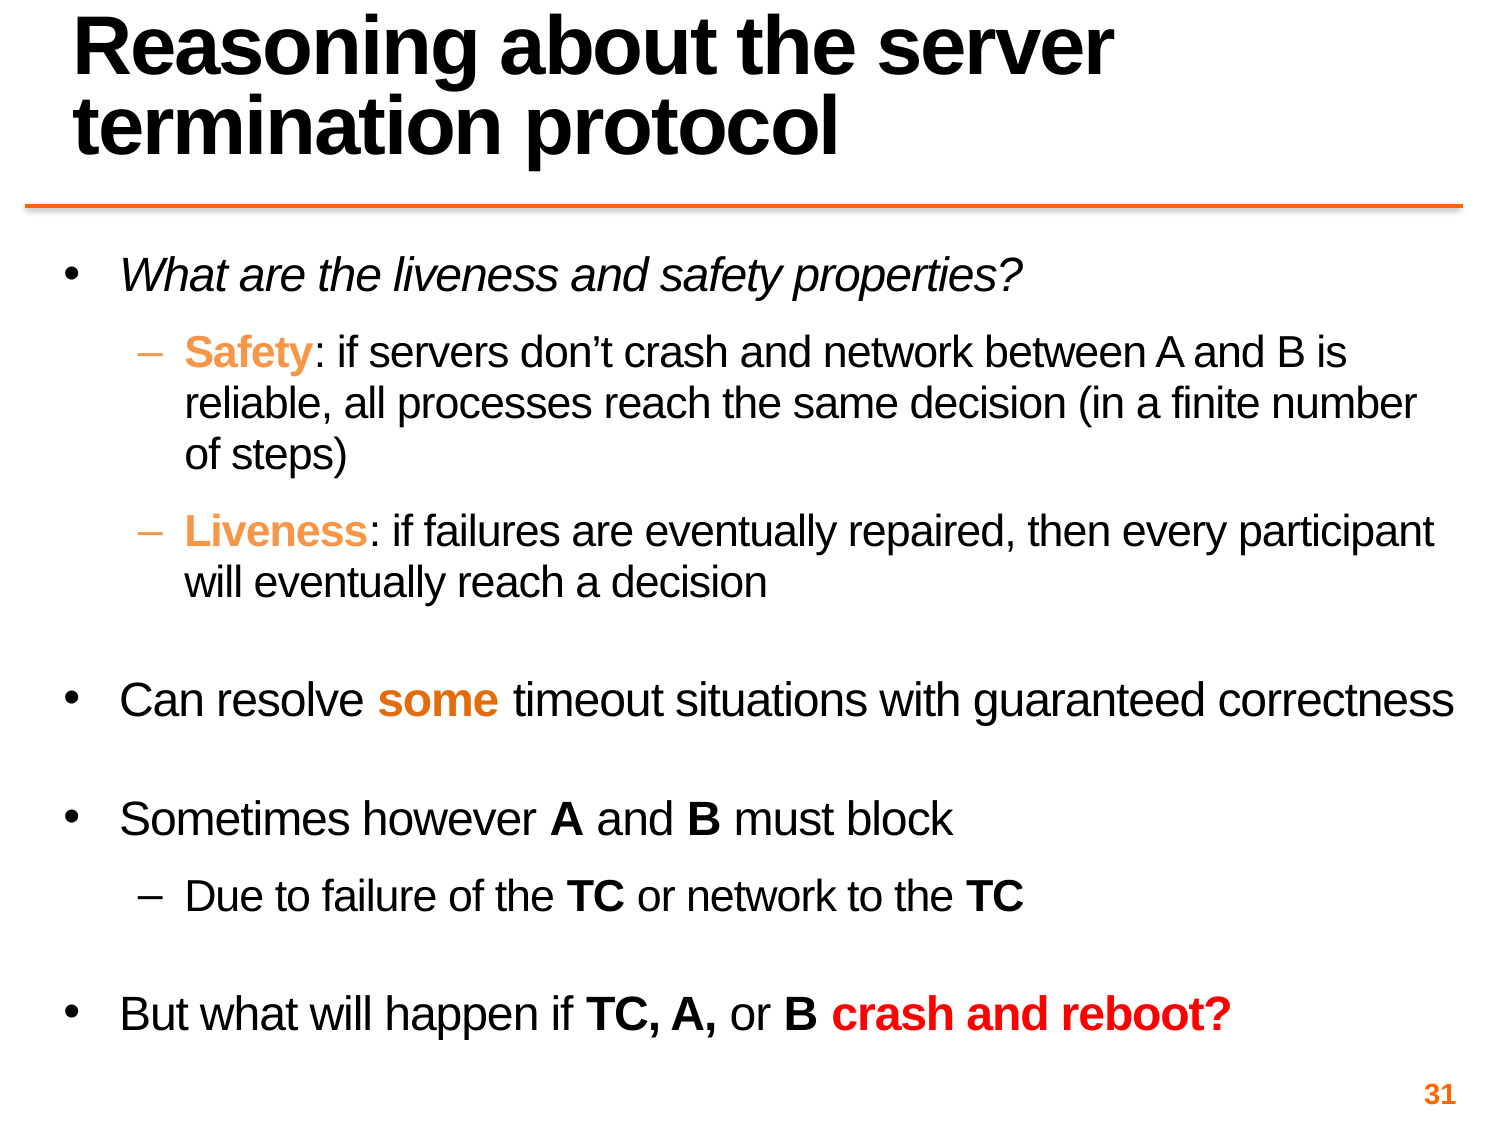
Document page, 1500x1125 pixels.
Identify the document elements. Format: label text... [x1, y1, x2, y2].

list What are the liveness and safety properties? Safety: if servers don’t crash and network between A and B is reliable, all processes reach the same decision (in a finite number of steps) Liveness: if failures are eventually repaired, then every participant will eventually reach a decision Can resolve some timeout situations with guaranteed correctness Sometimes however A and B must block Due to failure of the TC or network to the TC But what will happen if TC, A, or B crash and reboot? [57, 237, 1463, 1060]
title Reasoning about the server termination protocol [57, 2, 1463, 178]
slide_number 31 [1112, 1074, 1463, 1110]
